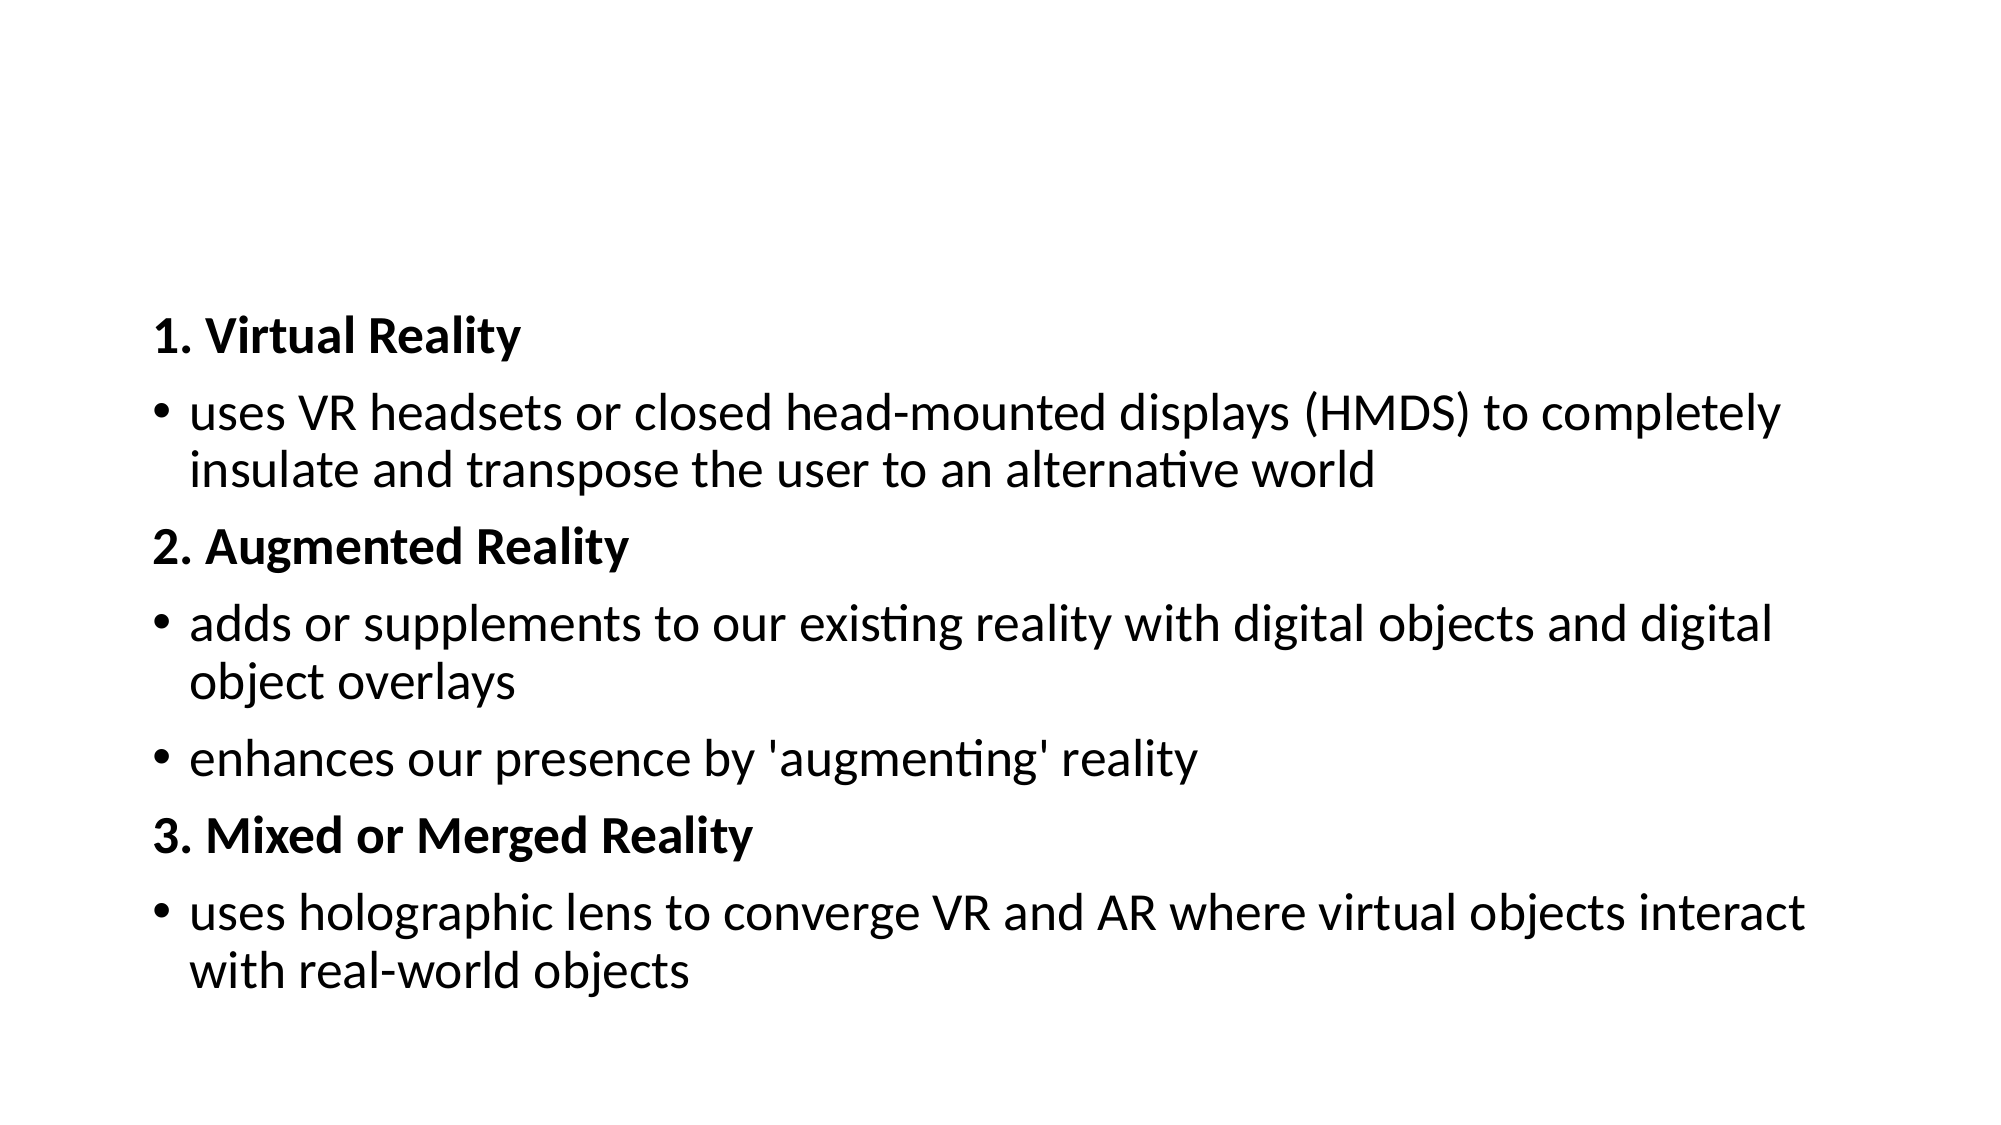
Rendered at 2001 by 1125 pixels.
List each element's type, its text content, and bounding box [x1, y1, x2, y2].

list 1. Virtual Reality uses VR headsets or closed head-mounted displays (HMDS) to completely insulate and transpose the user to an alternative world 2. Augmented Reality adds or supplements to our existing reality with digital objects and digital object overlays enhances our presence by 'augmenting' reality 3. Mixed or Merged Reality uses holographic lens to converge VR and AR where virtual objects interact with real-world objects [137, 299, 1863, 1014]
